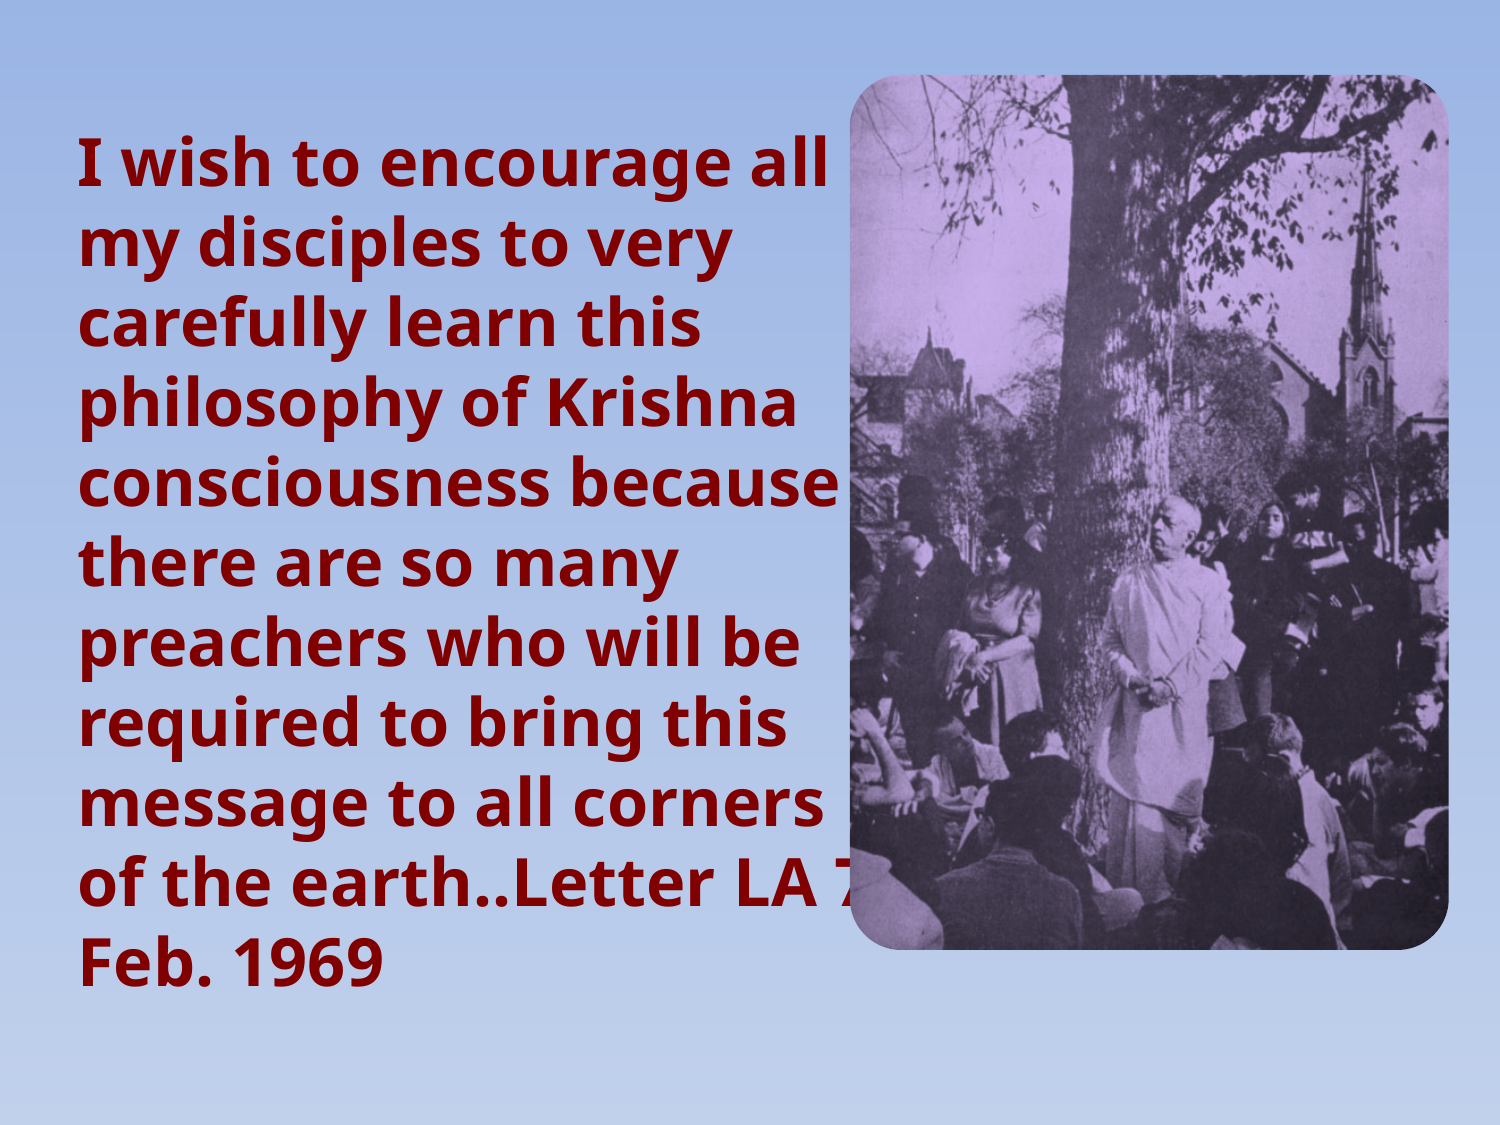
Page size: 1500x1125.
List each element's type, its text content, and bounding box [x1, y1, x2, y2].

text_box I wish to encourage all my disciples to very carefully learn this philosophy of Krishna consciousness because there are so many preachers who will be required to bring this message to all corners of the earth..Letter LA 7 Feb. 1969 [62, 112, 900, 1007]
picture [851, 76, 1448, 950]
